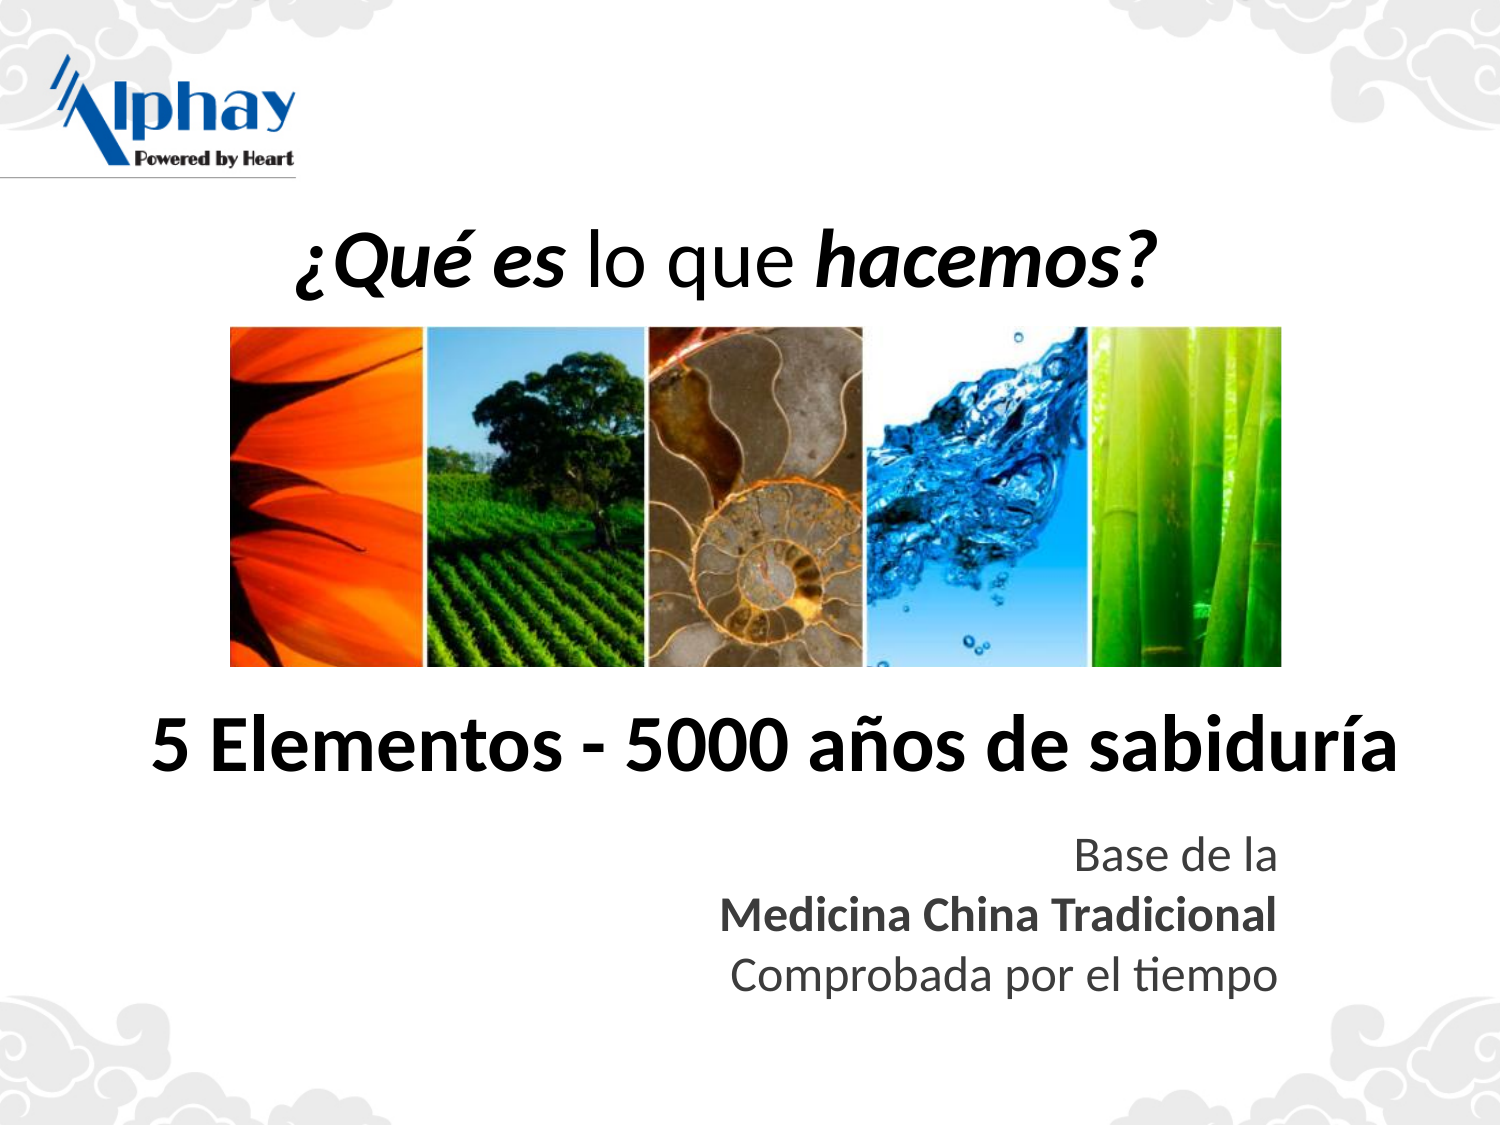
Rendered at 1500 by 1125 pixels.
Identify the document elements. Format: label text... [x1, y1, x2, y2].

text_box 5 Elementos - 5000 años de sabiduría [135, 683, 1436, 893]
text_box Base de la Medicina China Tradicional Comprobada por el tiempo [265, 814, 1294, 1010]
picture [0, 0, 1500, 1125]
text_box ¿Qué es lo que hacemos? [135, 196, 1318, 312]
